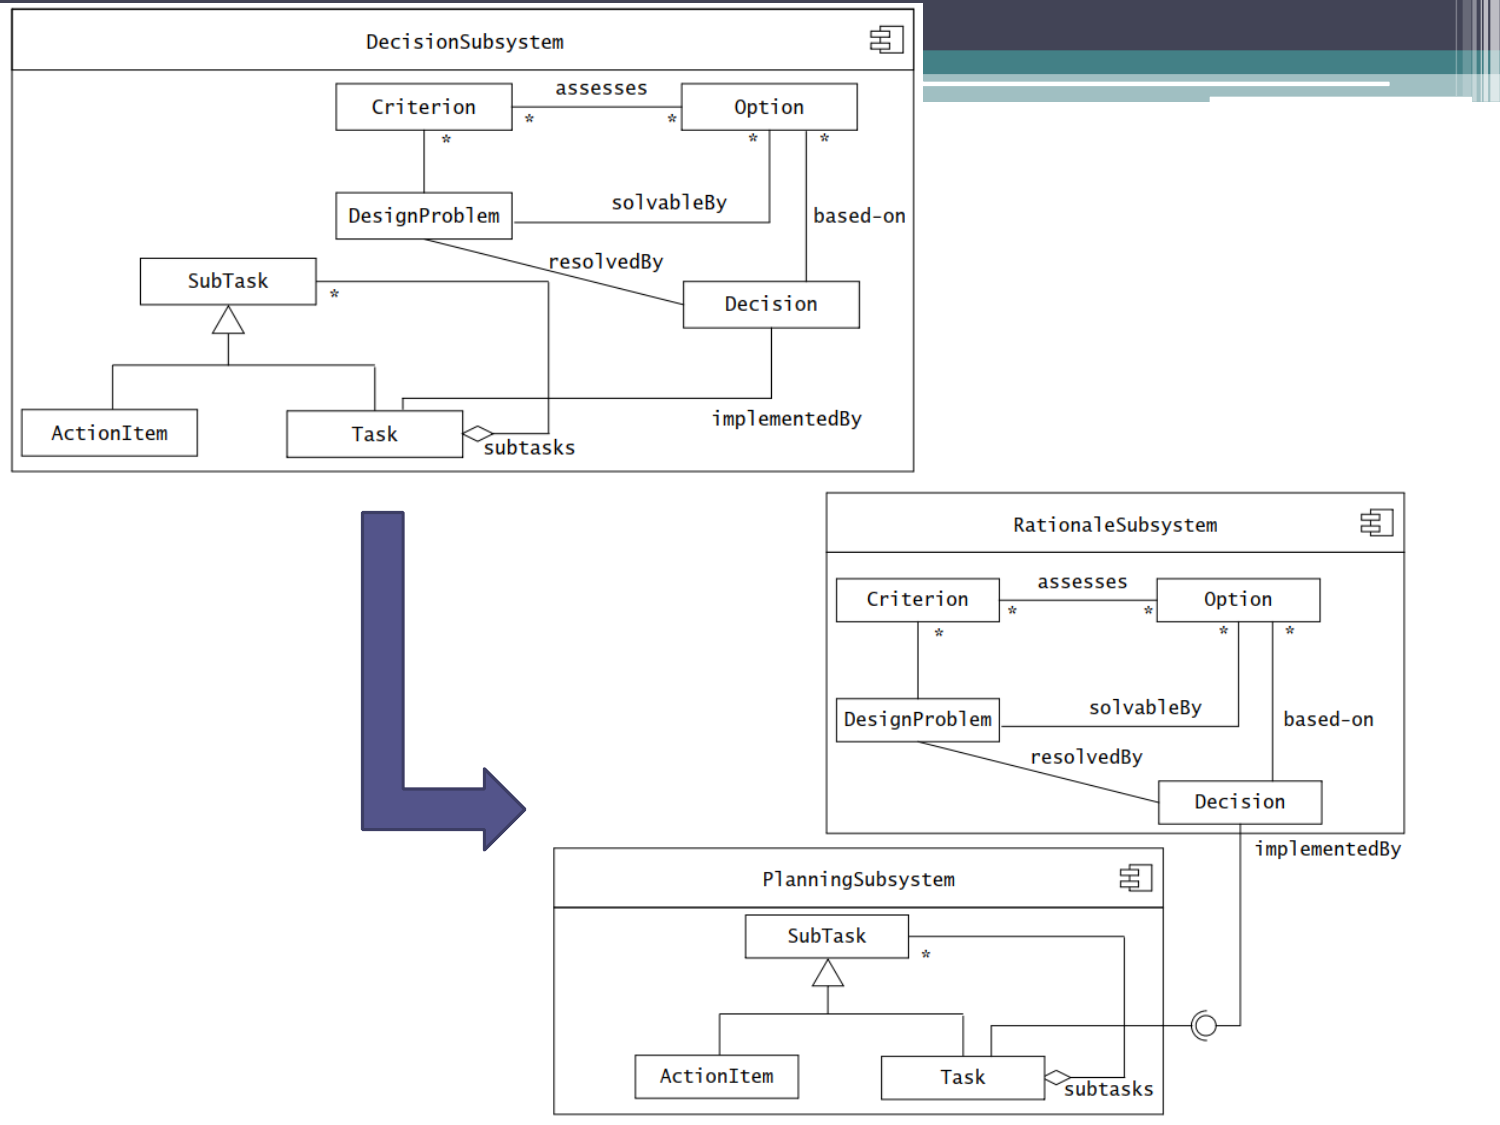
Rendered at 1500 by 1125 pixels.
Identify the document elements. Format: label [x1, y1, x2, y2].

picture [0, 3, 1435, 1125]
text_box [362, 512, 507, 850]
